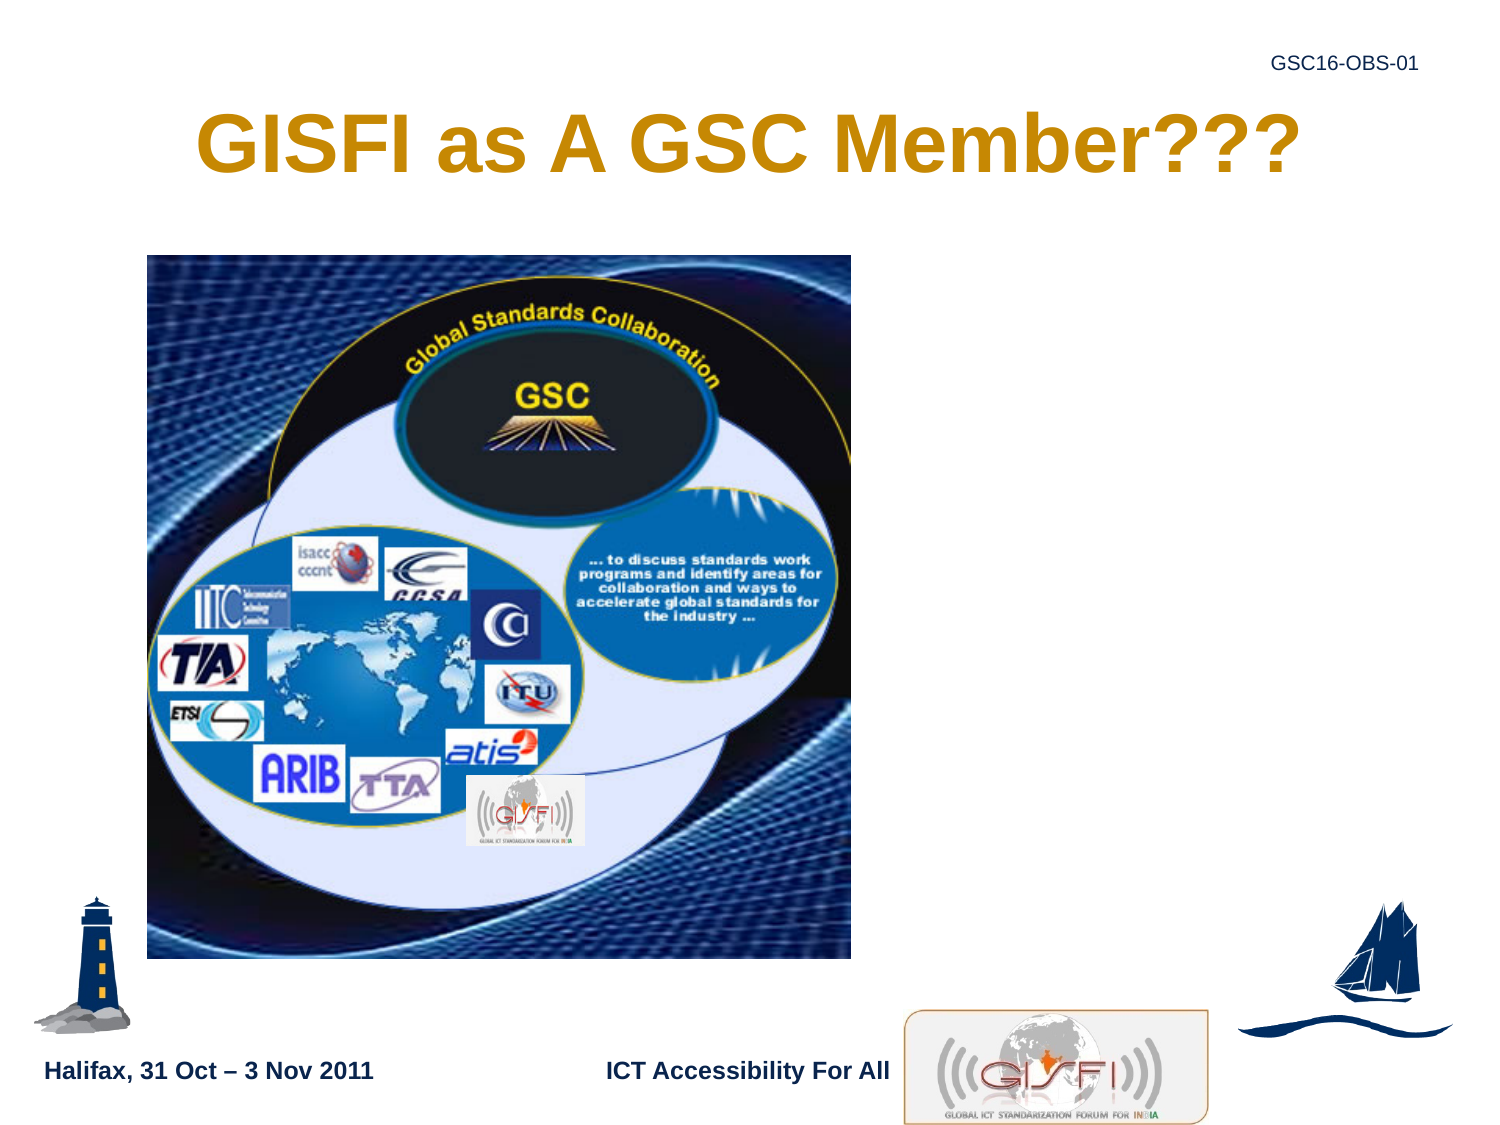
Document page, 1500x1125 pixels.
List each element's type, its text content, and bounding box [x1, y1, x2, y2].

title GISFI as A GSC Member??? [74, 44, 1426, 233]
picture [1238, 1015, 1453, 1038]
picture [903, 1009, 1209, 1125]
picture [34, 896, 133, 1034]
picture [147, 255, 851, 959]
picture [1331, 897, 1420, 1004]
